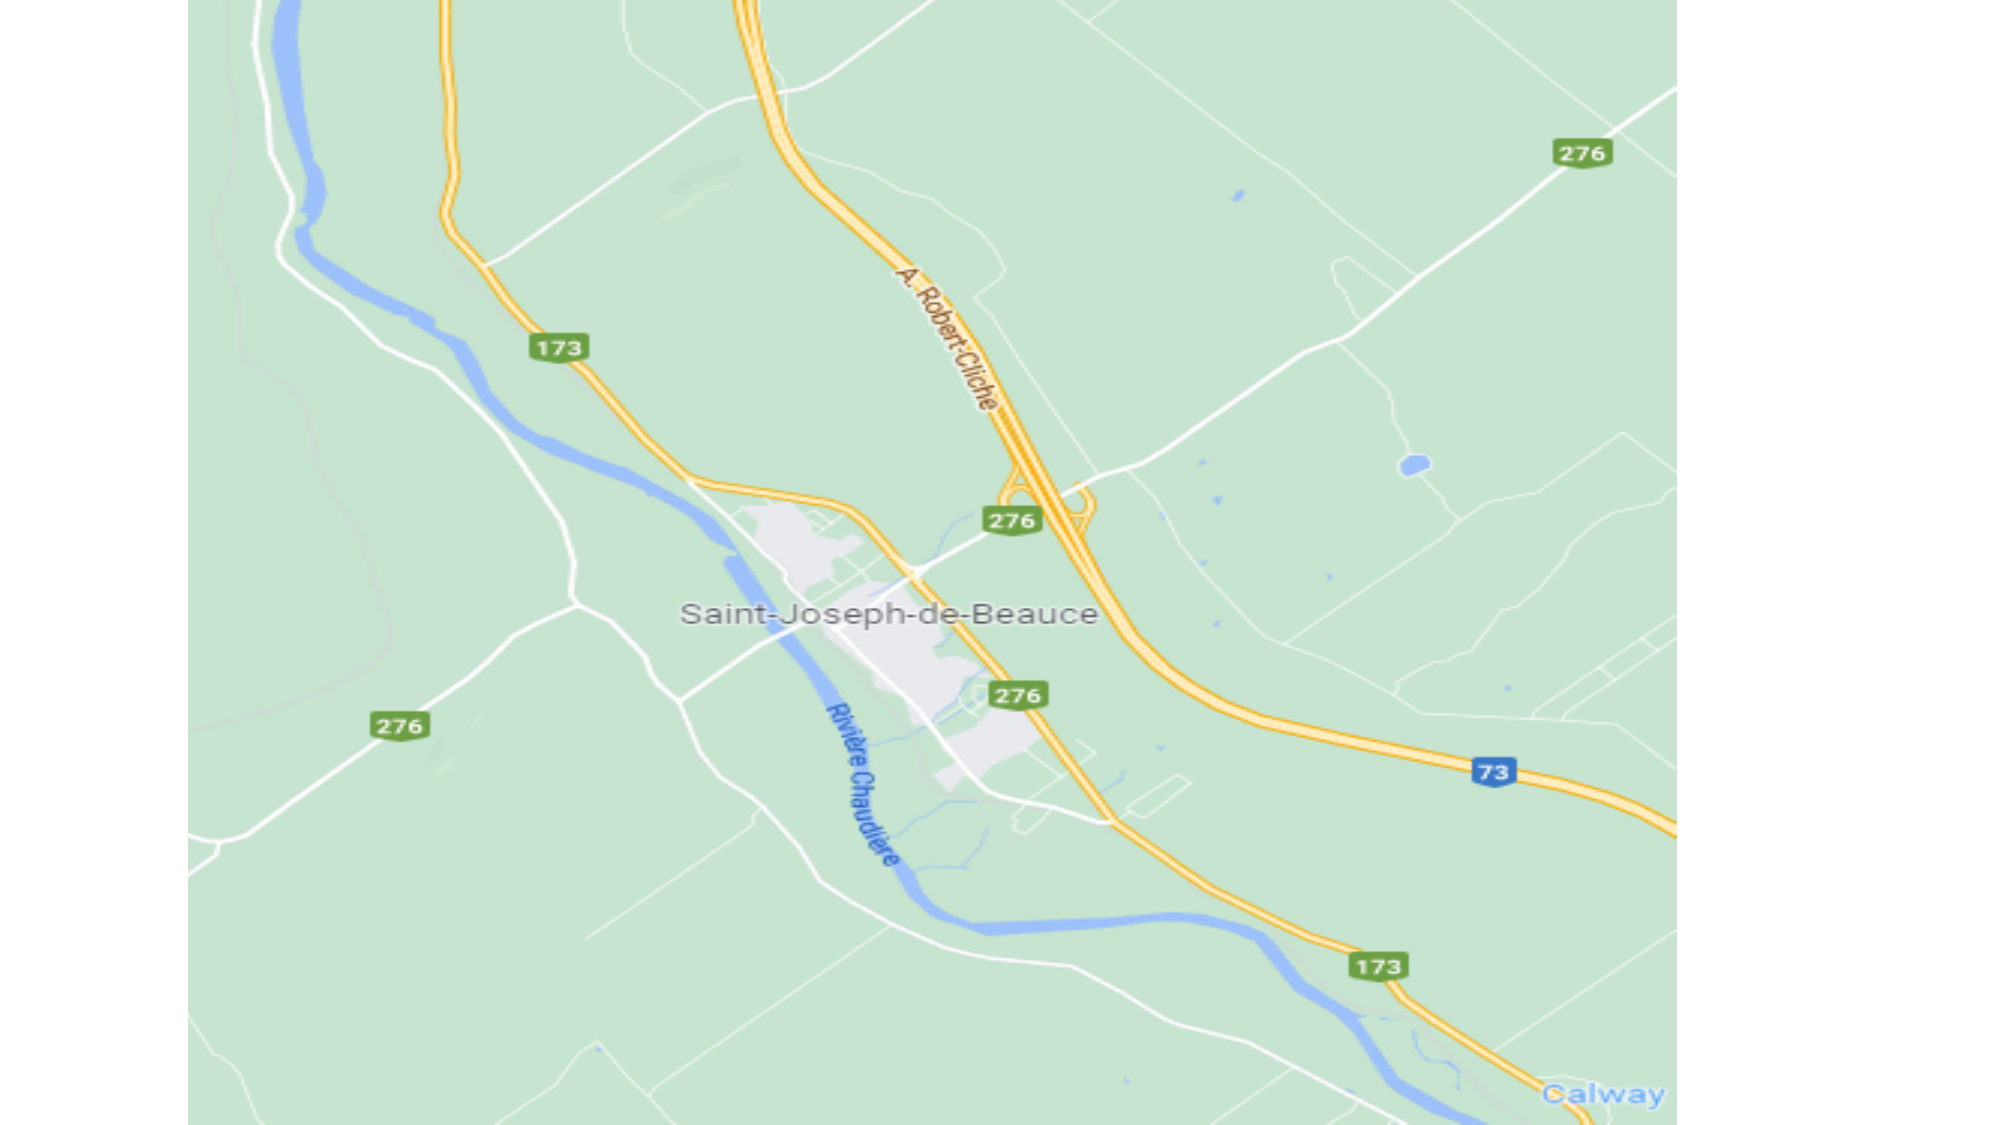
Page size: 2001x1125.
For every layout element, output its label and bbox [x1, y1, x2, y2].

picture [188, 0, 1677, 1125]
